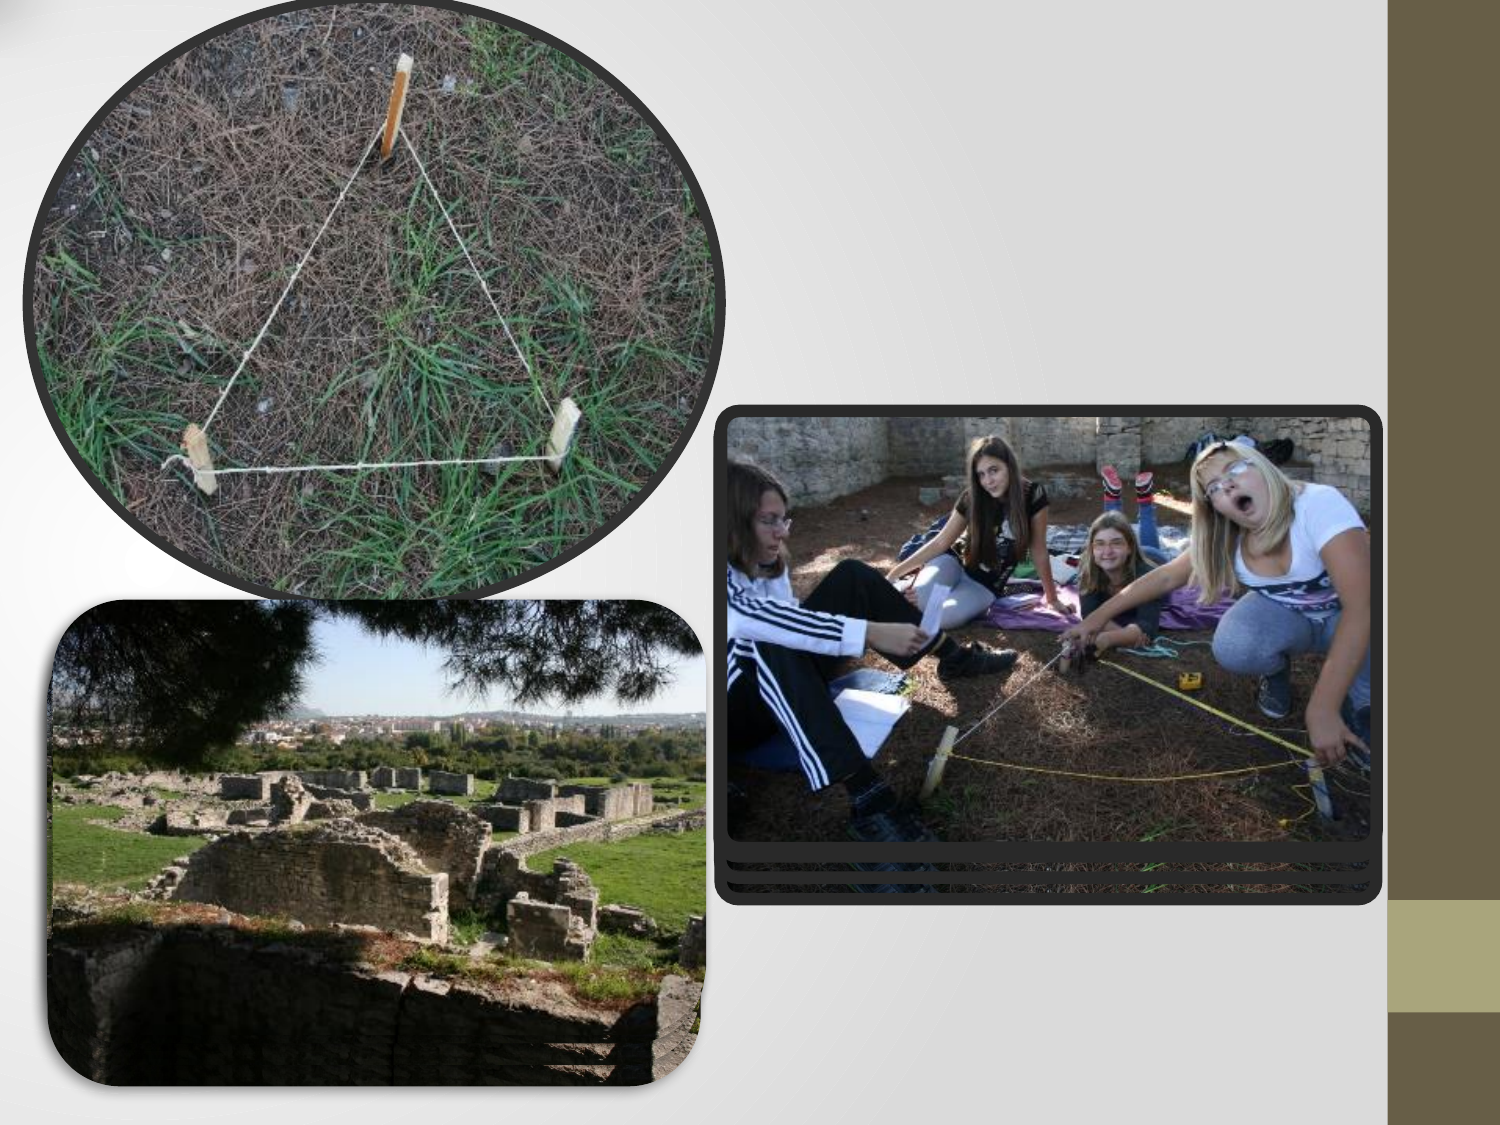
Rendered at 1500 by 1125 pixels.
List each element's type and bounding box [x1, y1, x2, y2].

picture [27, 0, 1378, 1087]
